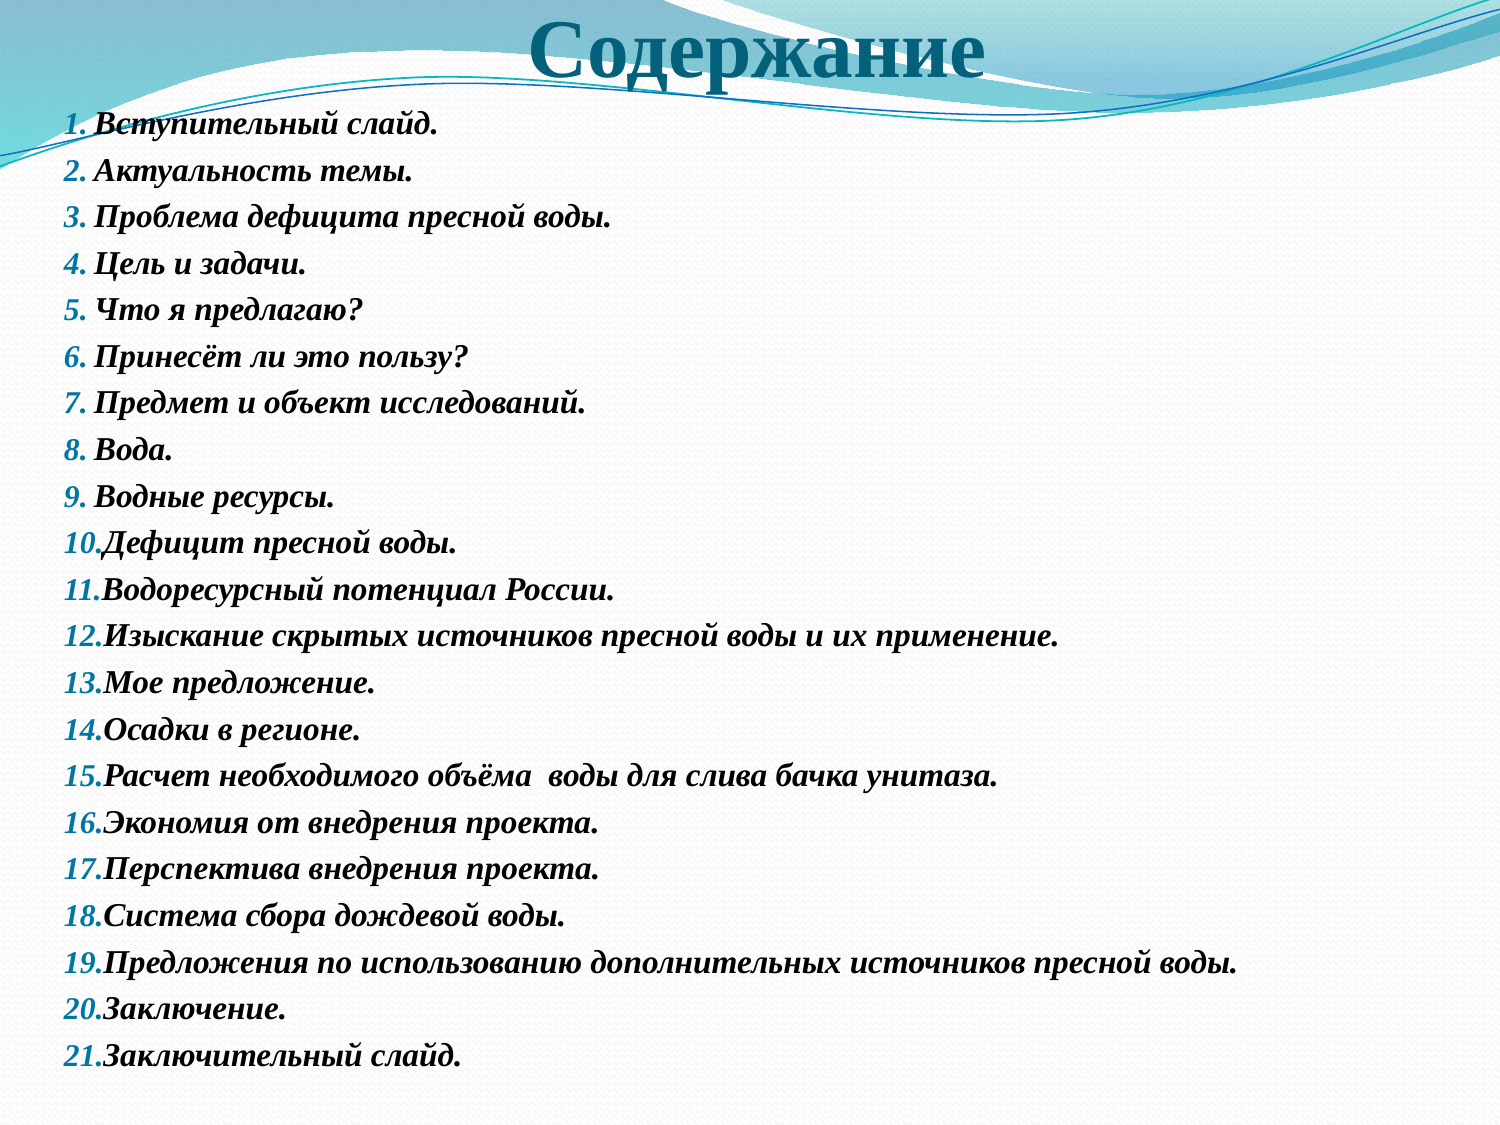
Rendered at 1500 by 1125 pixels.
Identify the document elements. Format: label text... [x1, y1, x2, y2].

title Содержание [82, 0, 1432, 93]
list Вступительный слайд. Актуальность темы. Проблема дефицита пресной воды. Цель и задачи. Что я предлагаю? Принесёт ли это пользу? Предмет и объект исследований. Вода. Водные ресурсы. Дефицит пресной воды. Водоресурсный потенциал России. Изыскание скрытых источников пресной воды и их применение. Мое предложение. Осадки в регионе. Расчет необходимого объёма воды для слива бачка унитаза. Экономия от внедрения проекта. Перспектива внедрения проекта. Система сбора дождевой воды. Предложения по использованию дополнительных источников пресной воды. Заключение. Заключительный слайд. [35, 93, 1465, 985]
